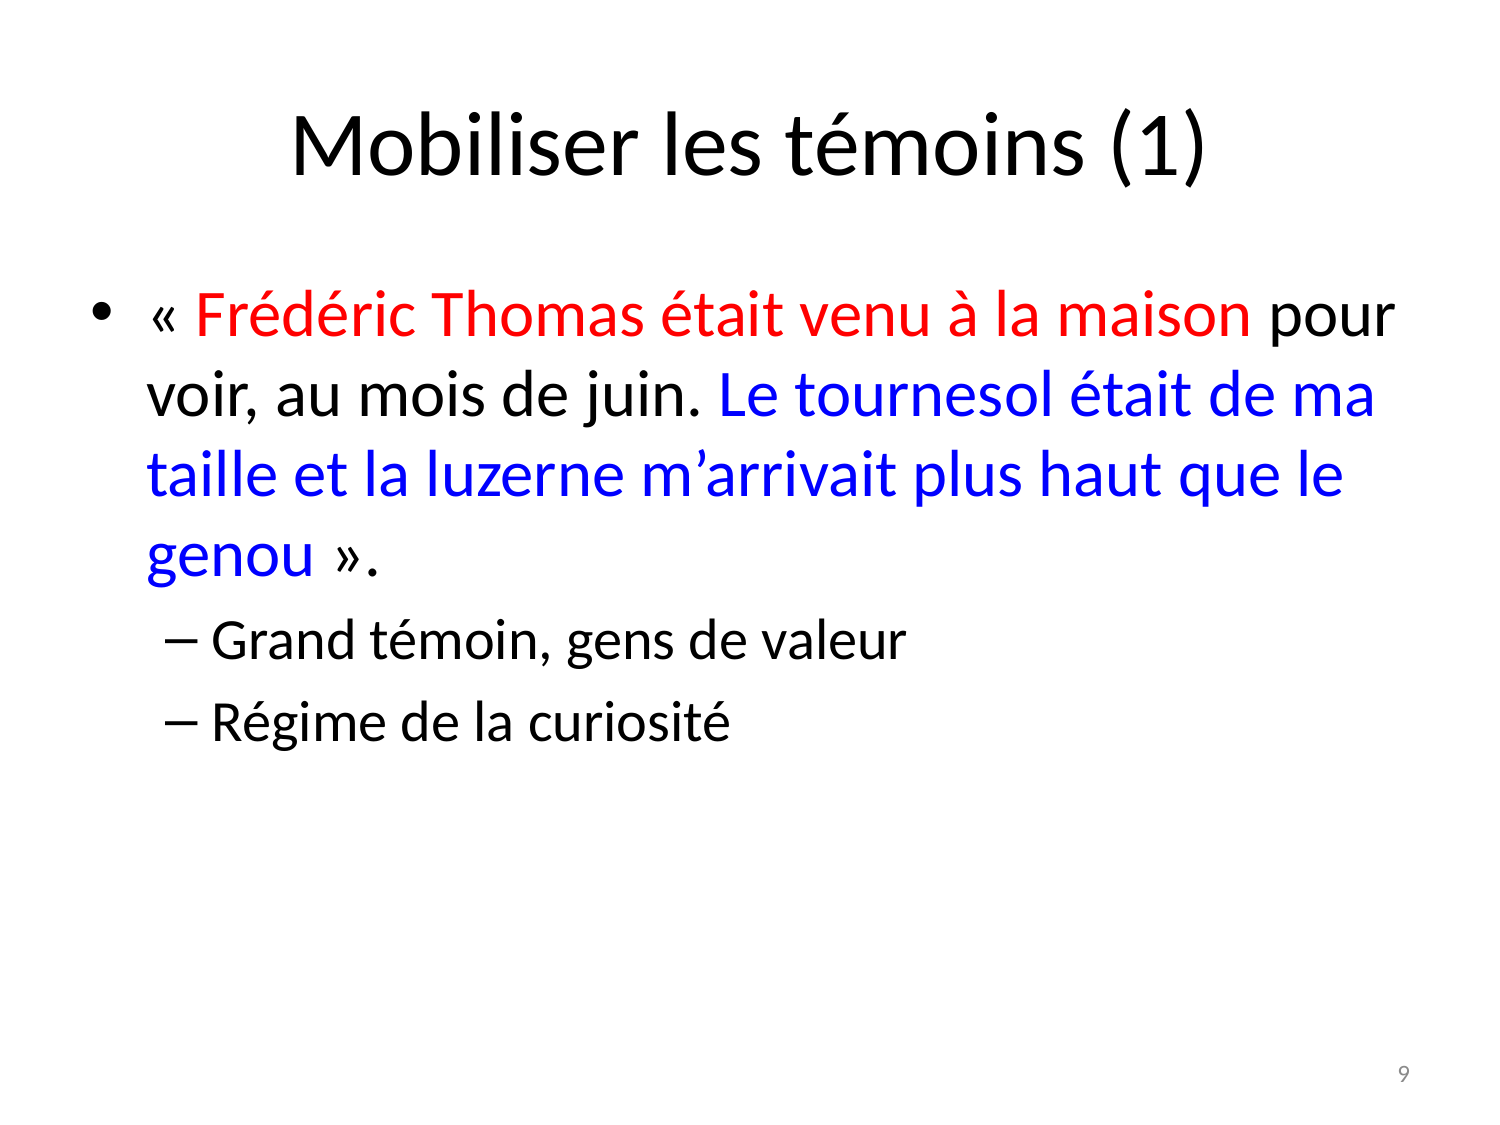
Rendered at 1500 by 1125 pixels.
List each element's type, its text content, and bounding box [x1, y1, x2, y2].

title Mobiliser les témoins (1) [75, 45, 1425, 233]
list « Frédéric Thomas était venu à la maison pour voir, au mois de juin. Le tournesol était de ma taille et la luzerne m’arrivait plus haut que le genou ». Grand témoin, gens de valeur Régime de la curiosité [75, 262, 1425, 1005]
slide_number 9 [1074, 1042, 1425, 1103]
